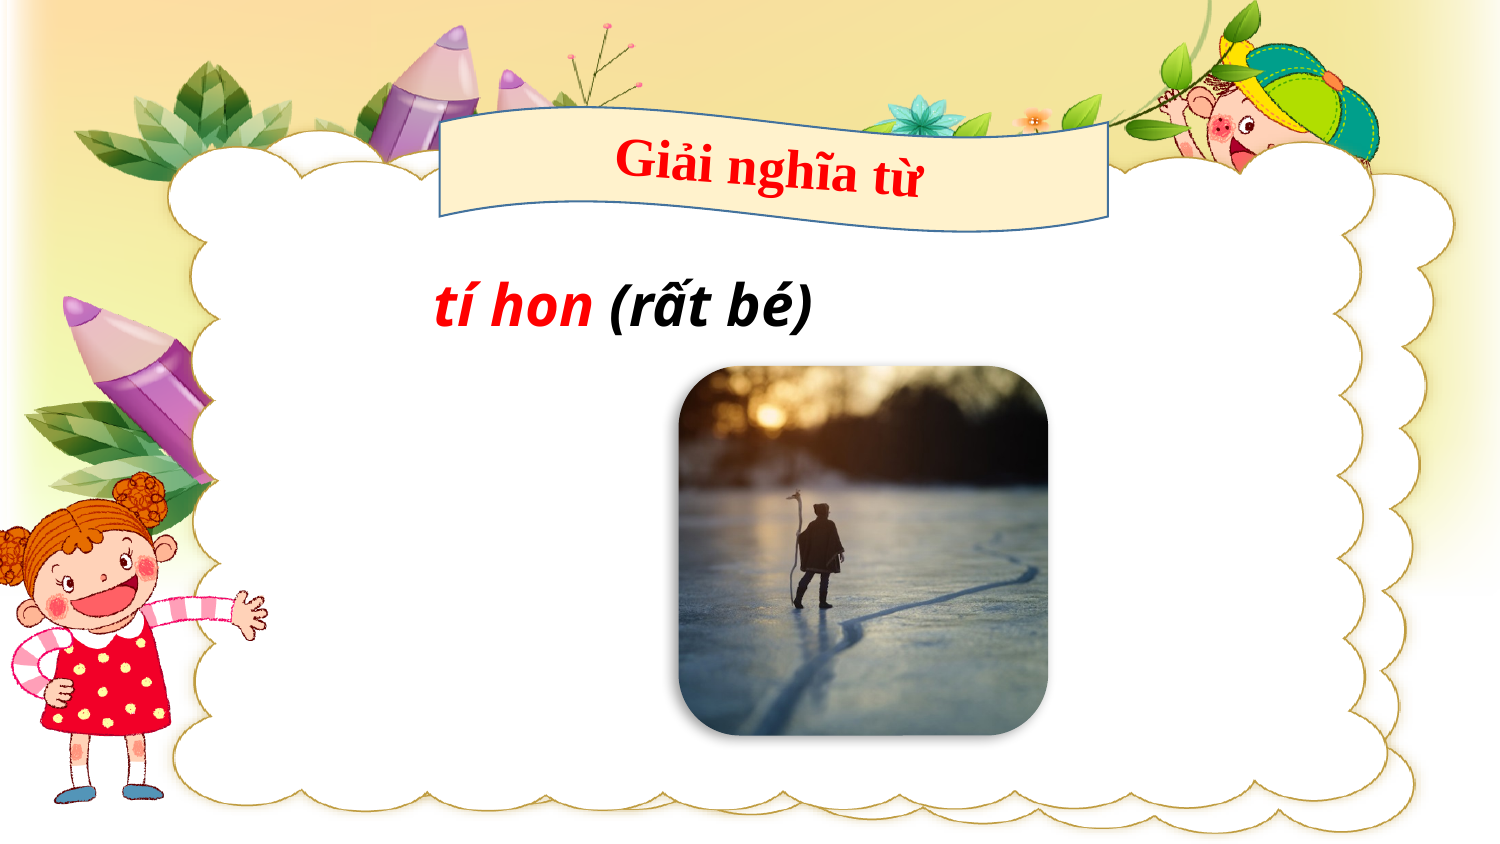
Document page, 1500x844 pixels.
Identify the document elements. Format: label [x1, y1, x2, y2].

picture [0, 0, 1500, 844]
text_box [439, 106, 1109, 233]
